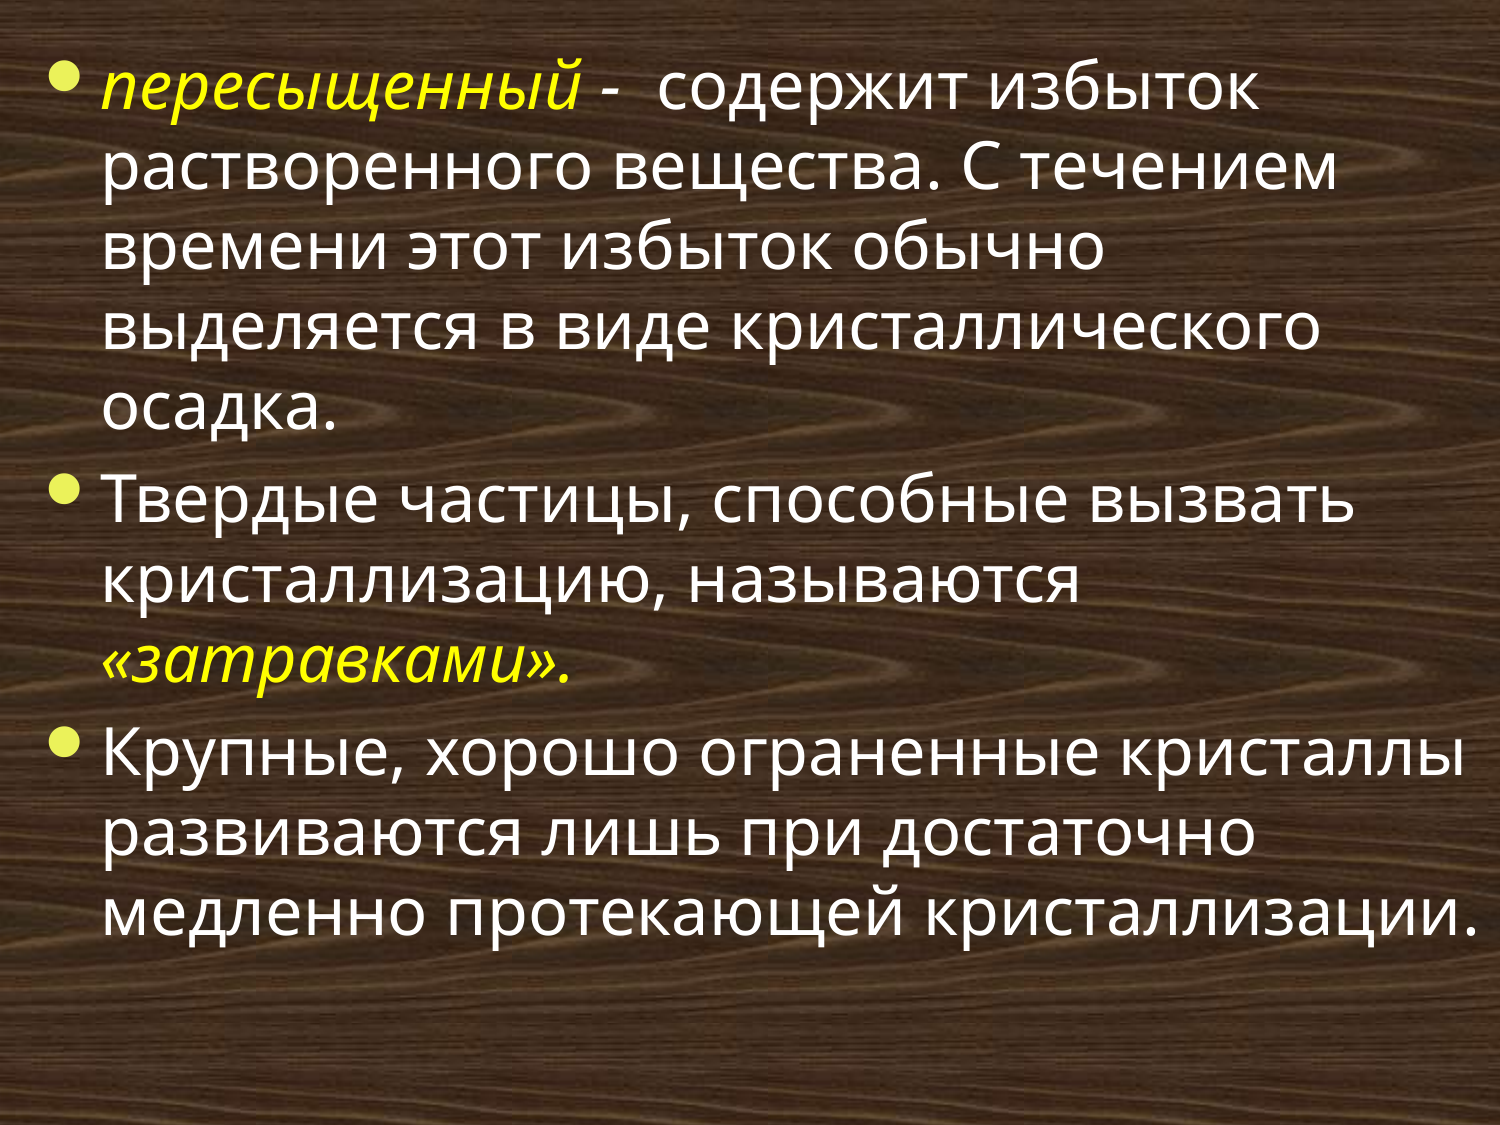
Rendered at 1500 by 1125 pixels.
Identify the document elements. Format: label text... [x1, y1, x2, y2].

picture [0, 0, 1500, 1125]
list пересыщенный - содержит избыток растворенного вещества. С течением времени этот избыток обычно выделяется в виде кристаллического осадка. Твердые частицы, способные вызвать кристаллизацию, называются «затравками». Крупные, хорошо ограненные кристаллы развиваются лишь при достаточно медленно протекающей кристаллизации. [29, 35, 1500, 1043]
